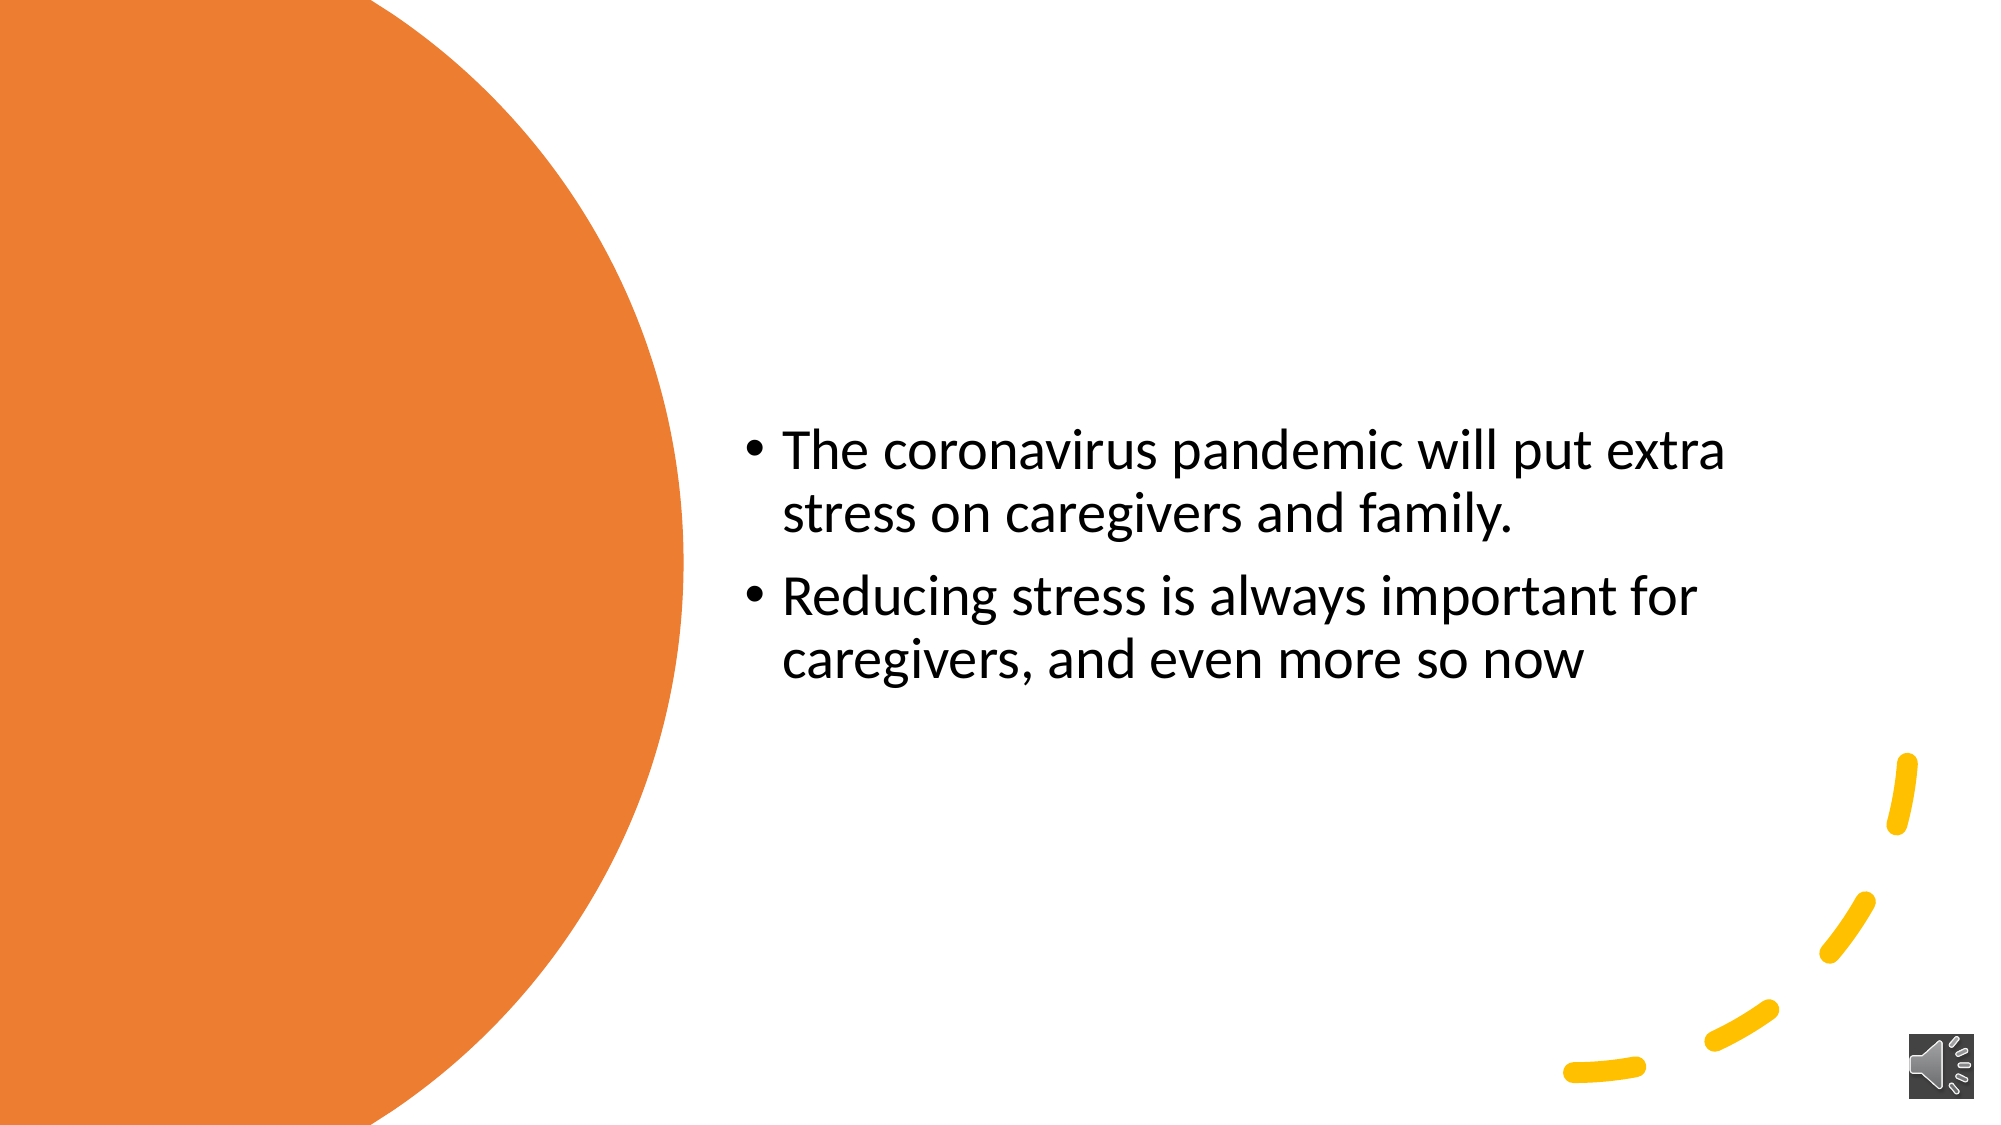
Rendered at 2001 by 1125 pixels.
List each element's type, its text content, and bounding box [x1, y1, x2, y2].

text_box [374, 0, 2000, 1125]
text_box [0, 0, 685, 1125]
picture [1908, 1033, 1975, 1100]
text_box [1863, 737, 1909, 907]
list The coronavirus pandemic will put extra stress on caregivers and family. Reducing stress is always important for caregivers, and even more so now [729, 97, 1863, 1014]
text_box [1572, 1014, 1764, 1074]
